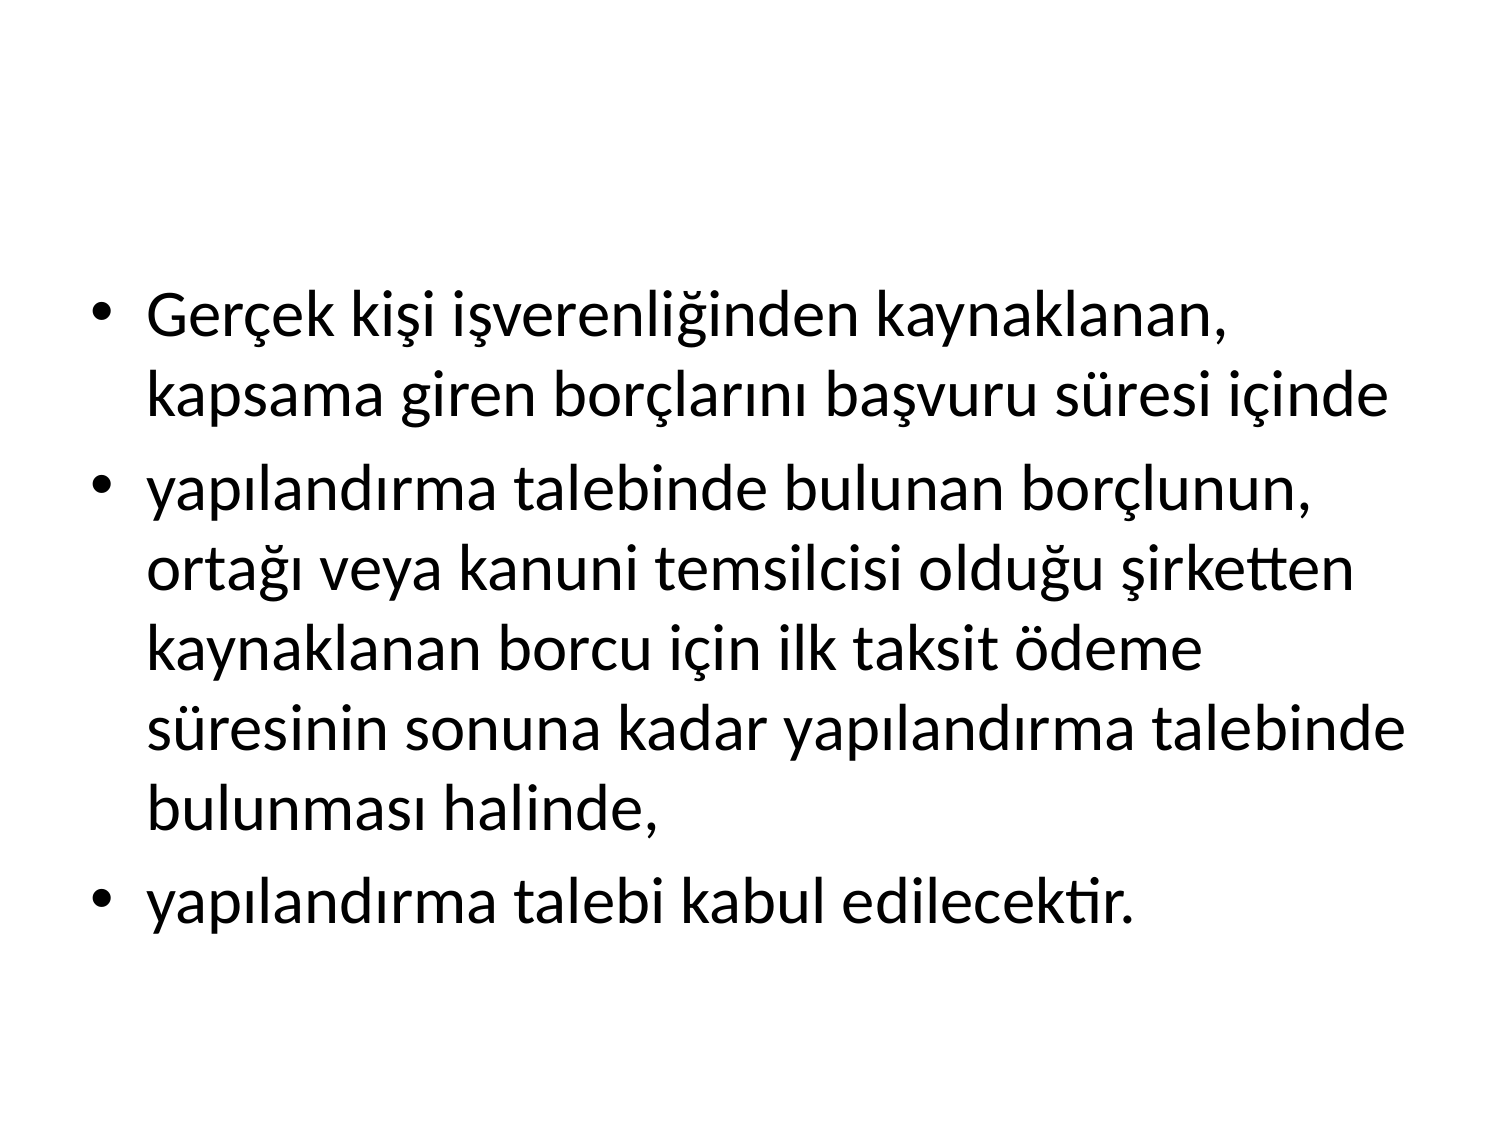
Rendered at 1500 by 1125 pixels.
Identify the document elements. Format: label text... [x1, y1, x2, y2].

list Gerçek kişi işverenliğinden kaynaklanan, kapsama giren borçlarını başvuru süresi içinde yapılandırma talebinde bulunan borçlunun, ortağı veya kanuni temsilcisi olduğu şirketten kaynaklanan borcu için ilk taksit ödeme süresinin sonuna kadar yapılandırma talebinde bulunması halinde, yapılandırma talebi kabul edilecektir. [75, 262, 1425, 1005]
